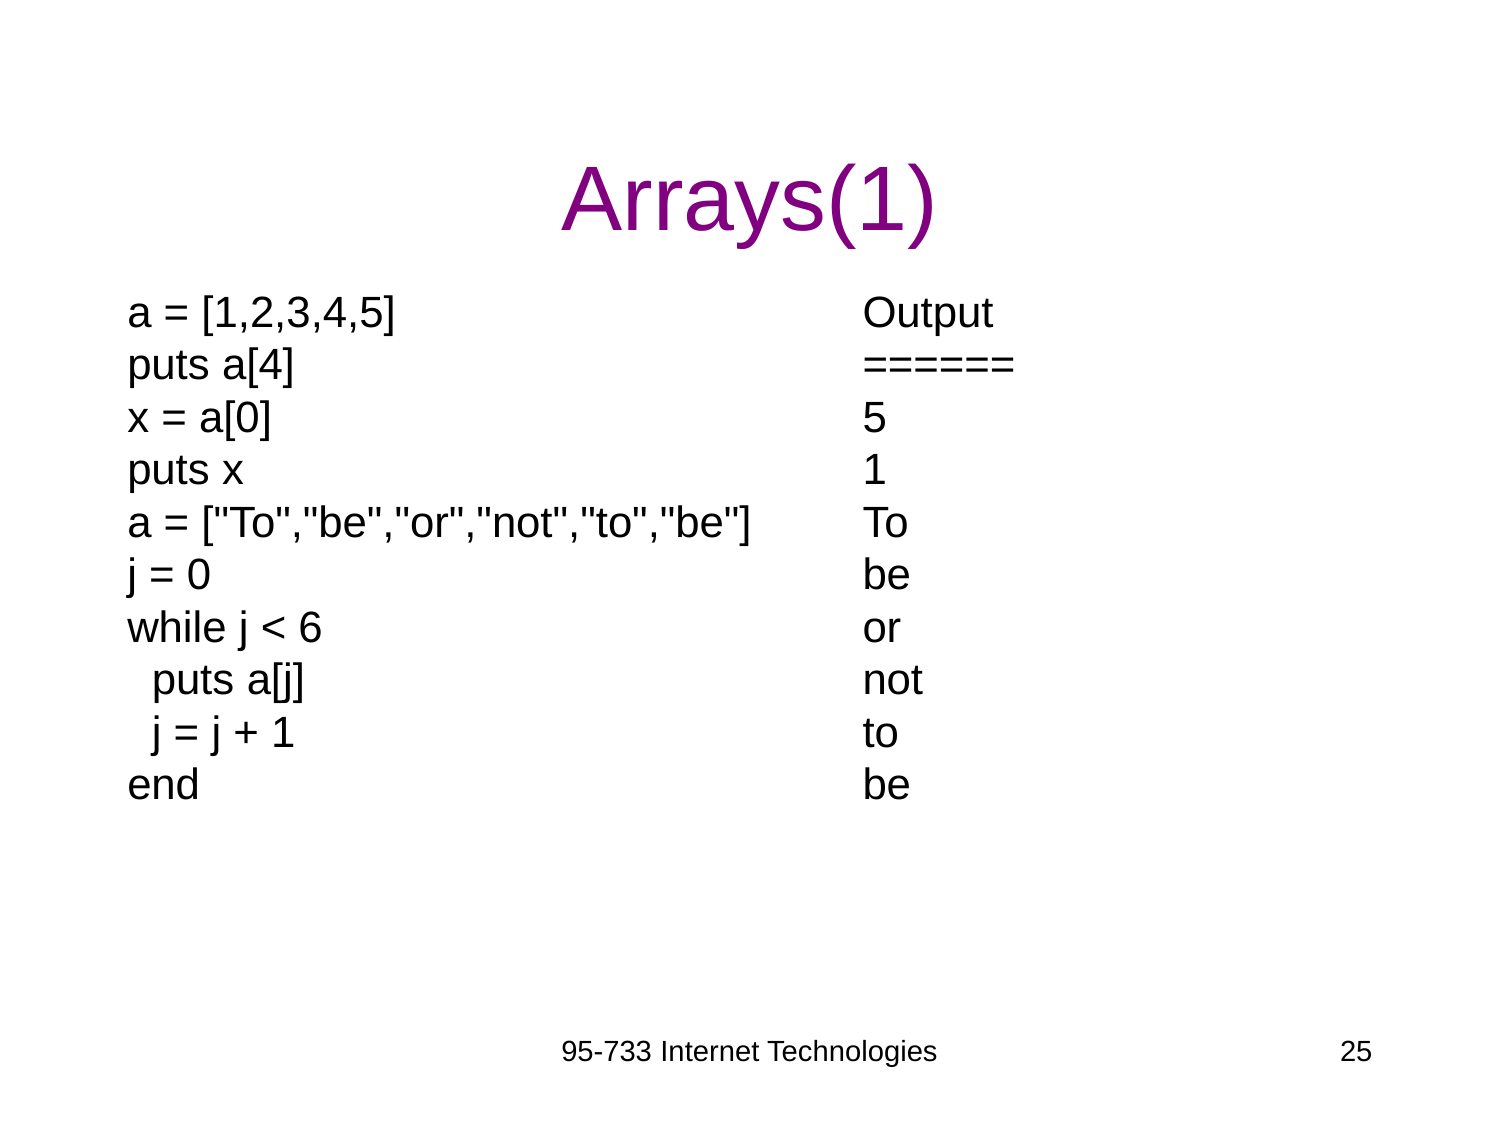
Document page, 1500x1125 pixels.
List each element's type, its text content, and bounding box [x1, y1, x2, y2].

title Arrays(1) [112, 99, 1388, 288]
footer 95-733 Internet Technologies [512, 1024, 988, 1101]
text_box a = [1,2,3,4,5] puts a[4] x = a[0] puts x a = ["To","be","or","not","to","be"] j = 0 while j < 6 puts a[j] j = j + 1 end [112, 275, 768, 914]
slide_number 25 [1074, 1024, 1388, 1101]
text_box Output ====== 5 1 To be or not to be [847, 275, 1031, 876]
